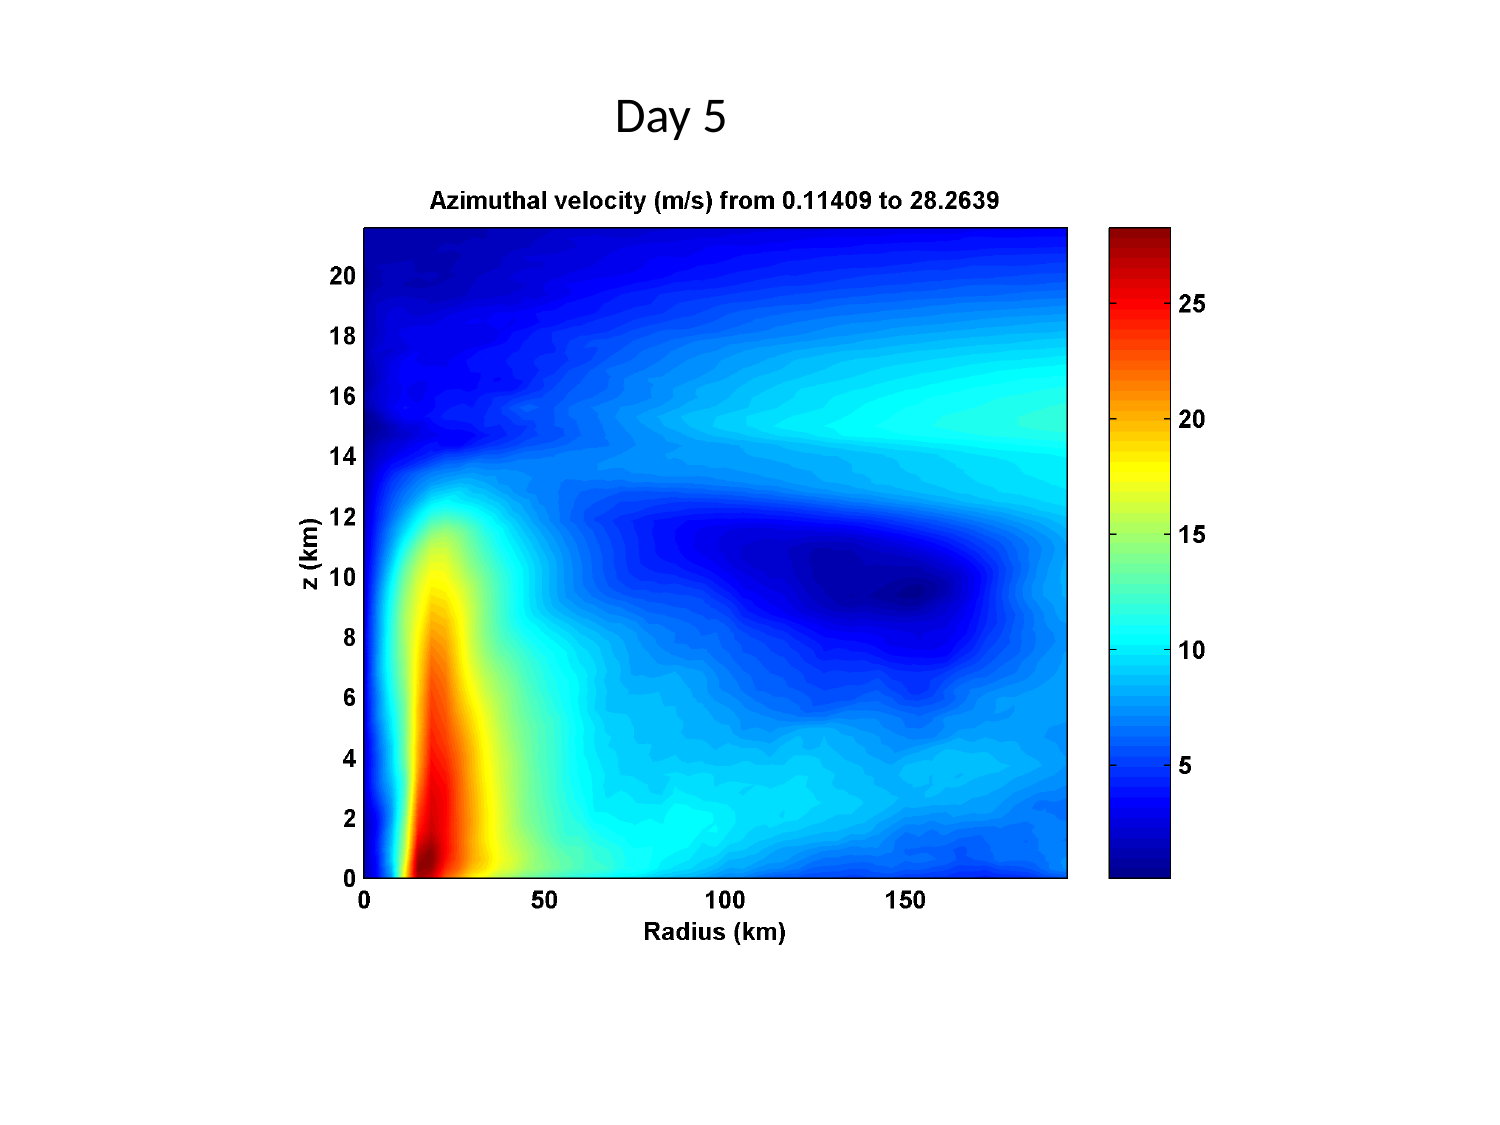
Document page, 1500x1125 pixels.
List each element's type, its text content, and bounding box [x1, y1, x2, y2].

text_box Day 5 [599, 74, 913, 150]
picture [224, 168, 1288, 966]
